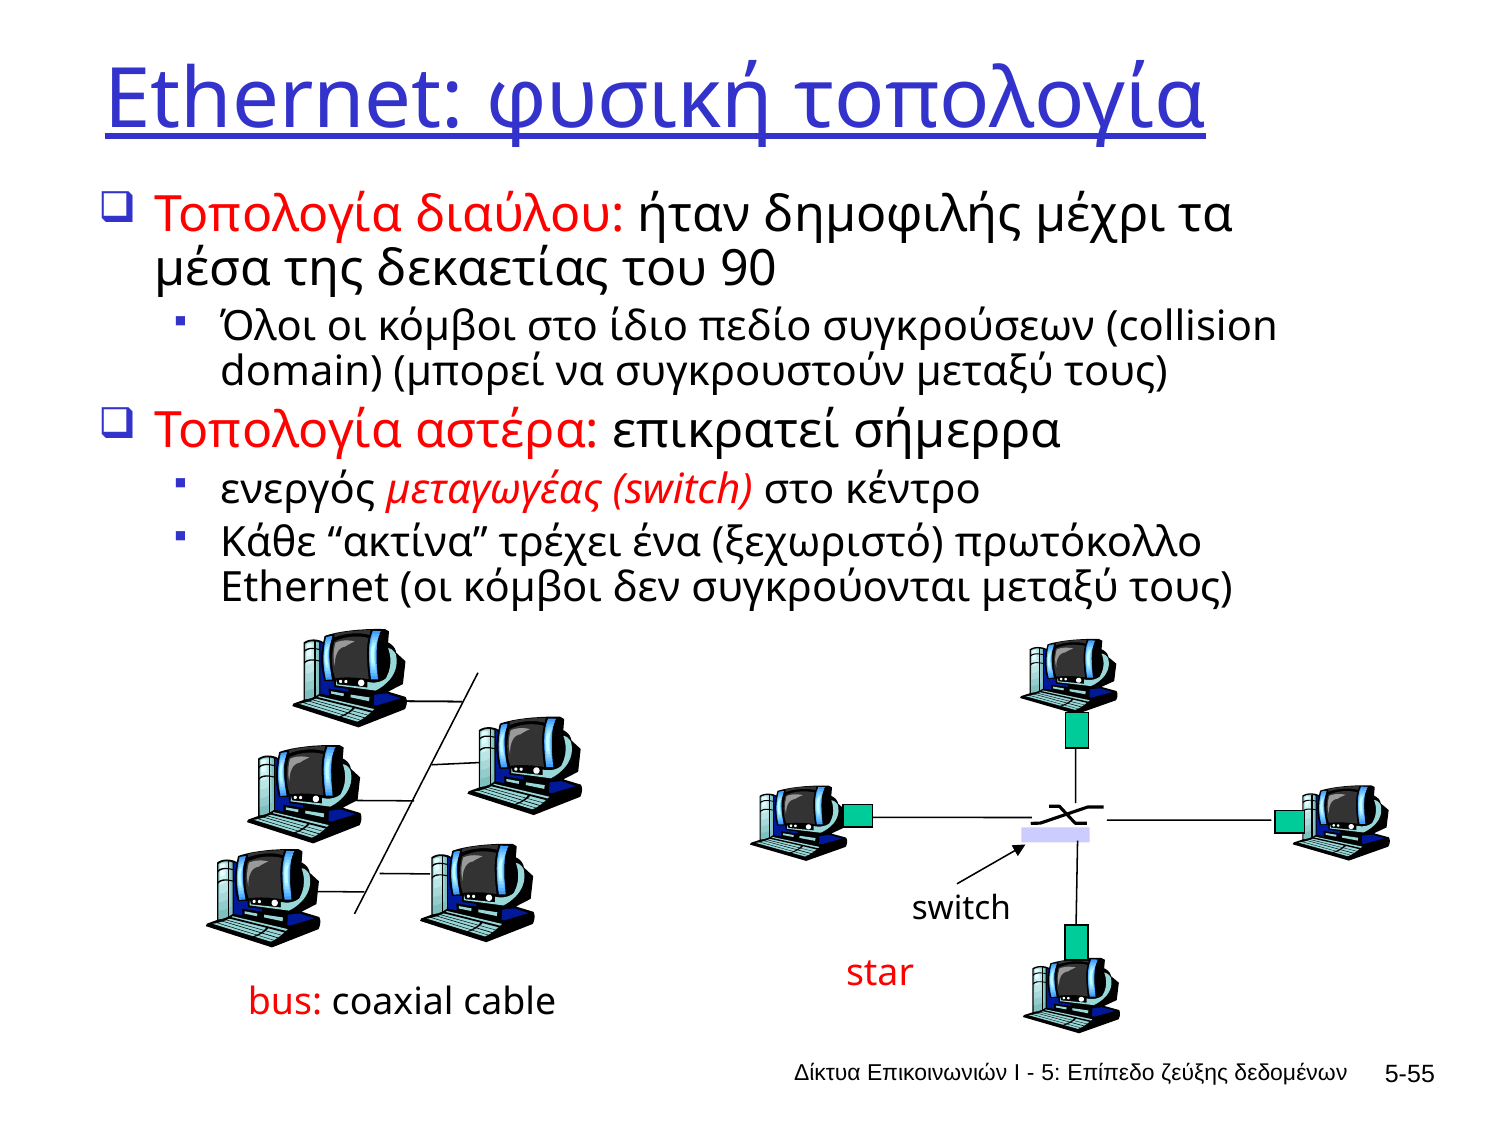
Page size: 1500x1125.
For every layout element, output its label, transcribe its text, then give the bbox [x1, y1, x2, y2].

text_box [1019, 637, 1120, 715]
text_box [1065, 723, 1089, 749]
text_box [956, 844, 1026, 884]
text_box [1030, 814, 1067, 824]
text_box [853, 804, 873, 827]
list Τοπολογία διαύλου: ήταν δημοφιλής μέχρι τα μέσα της δεκαετίας του 90 Όλοι οι κόμβοι στο ίδιο πεδίο συγκρούσεων (collision domain) (μπορεί να συγκρουστούν μεταξύ τους) Τοπολογία αστέρα: επικρατεί σήμερρα ενεργός μεταγωγέας (switch) στο κέντρο Κάθε “ακτίνα” τρέχει ένα (ξεχωριστό) πρωτόκολλο Ethernet (οι κόμβοι δεν συγκρούονται μεταξύ τους) [83, 180, 1359, 632]
text_box [1021, 827, 1090, 843]
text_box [1292, 784, 1392, 861]
text_box [1067, 806, 1104, 815]
text_box switch [897, 879, 1027, 934]
text_box [1065, 924, 1089, 955]
text_box star [831, 940, 929, 1001]
text_box bus: coaxial cable [233, 969, 572, 1029]
title Ethernet: φυσική τοπολογία [89, 0, 1365, 188]
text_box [1022, 956, 1122, 1034]
text_box [1274, 810, 1287, 833]
slide_number 5-55 [1363, 1049, 1451, 1125]
text_box Δίκτυα Επικοινωνιών Ι - 5: Επίπεδο ζεύξης δεδομένων [635, 1049, 1363, 1125]
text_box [205, 627, 585, 948]
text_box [749, 784, 849, 862]
text_box [1049, 806, 1087, 824]
